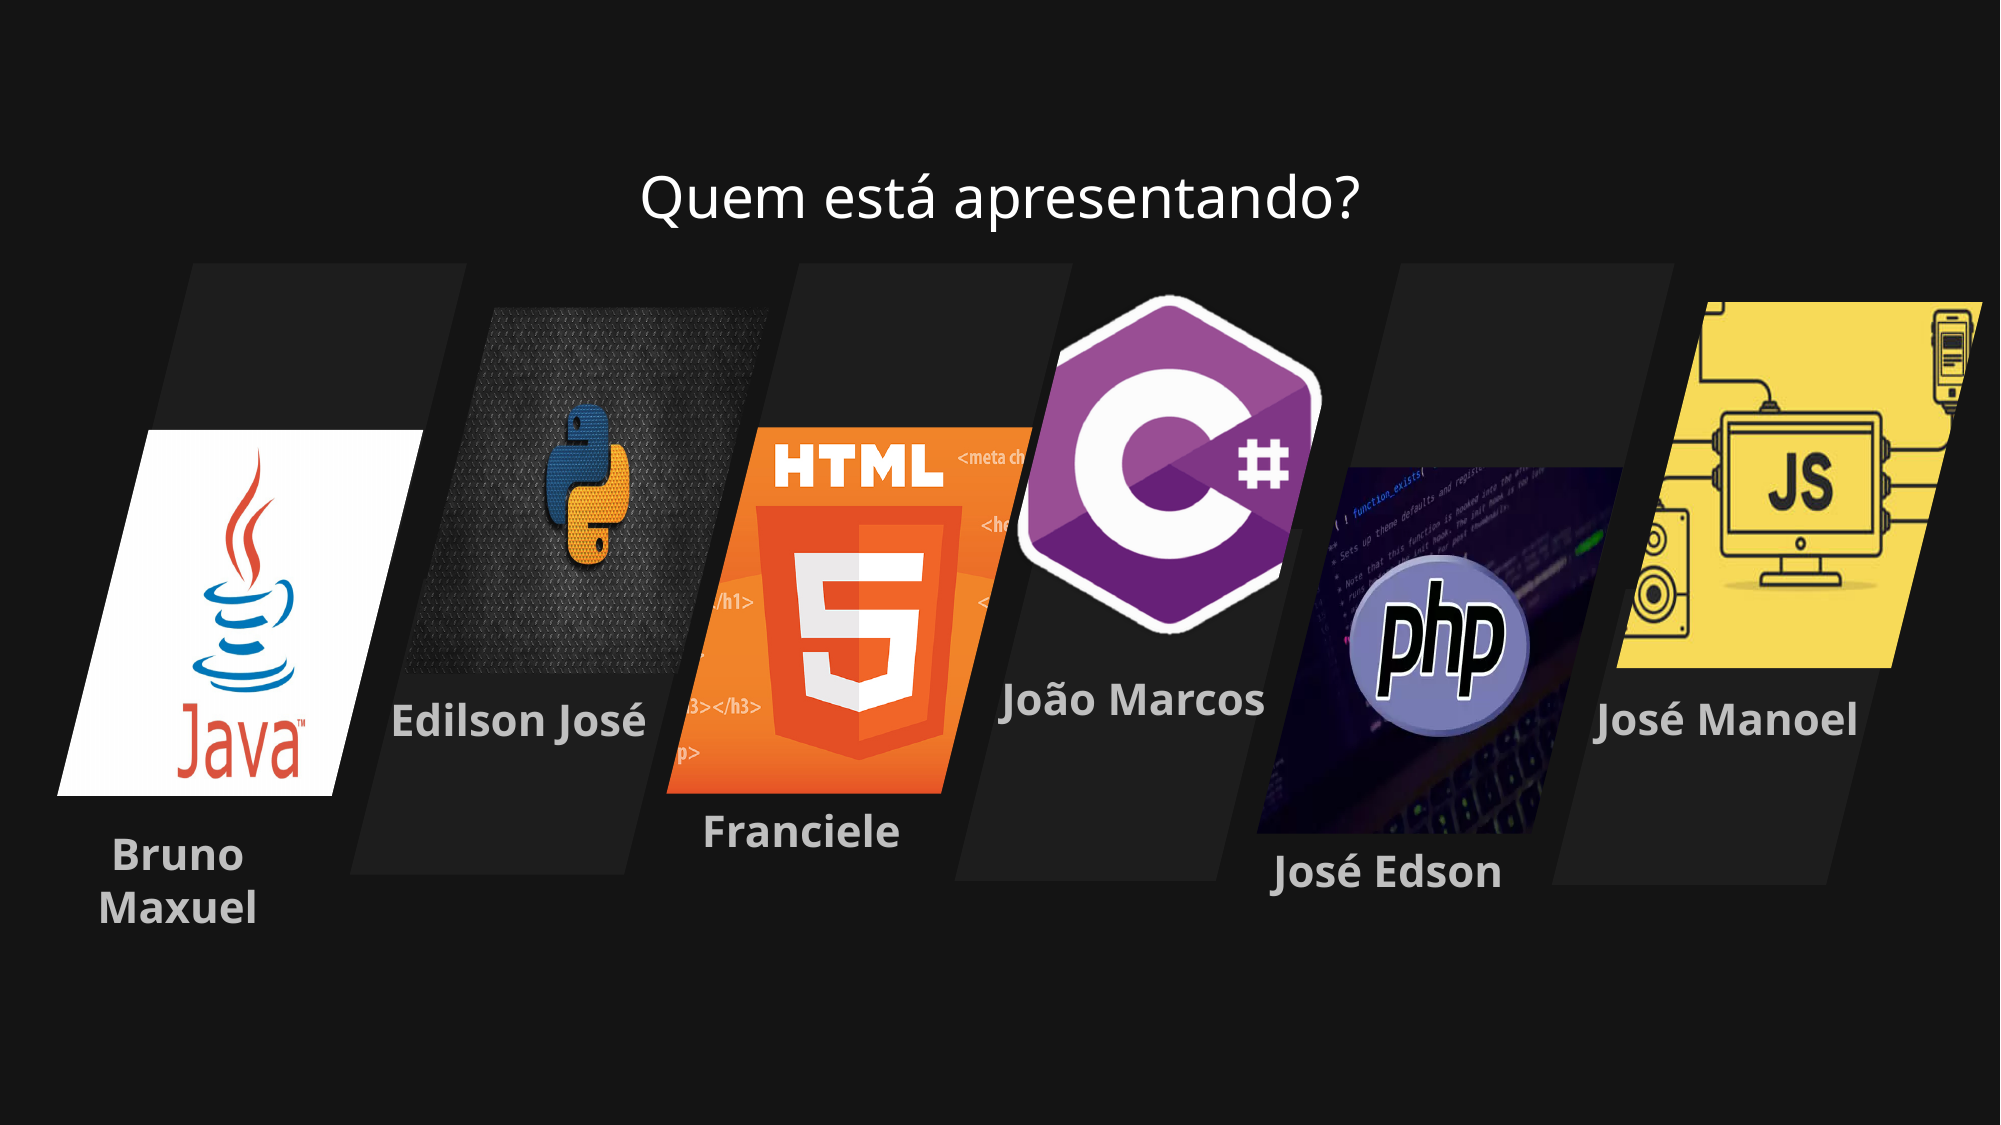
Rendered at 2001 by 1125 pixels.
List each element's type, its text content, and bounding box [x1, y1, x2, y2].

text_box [954, 282, 1245, 882]
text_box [1551, 301, 1983, 886]
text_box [1245, 263, 1675, 905]
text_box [14, 263, 467, 888]
text_box Quem está apresentando? [576, 152, 1424, 238]
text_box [349, 307, 770, 875]
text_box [658, 263, 1073, 865]
